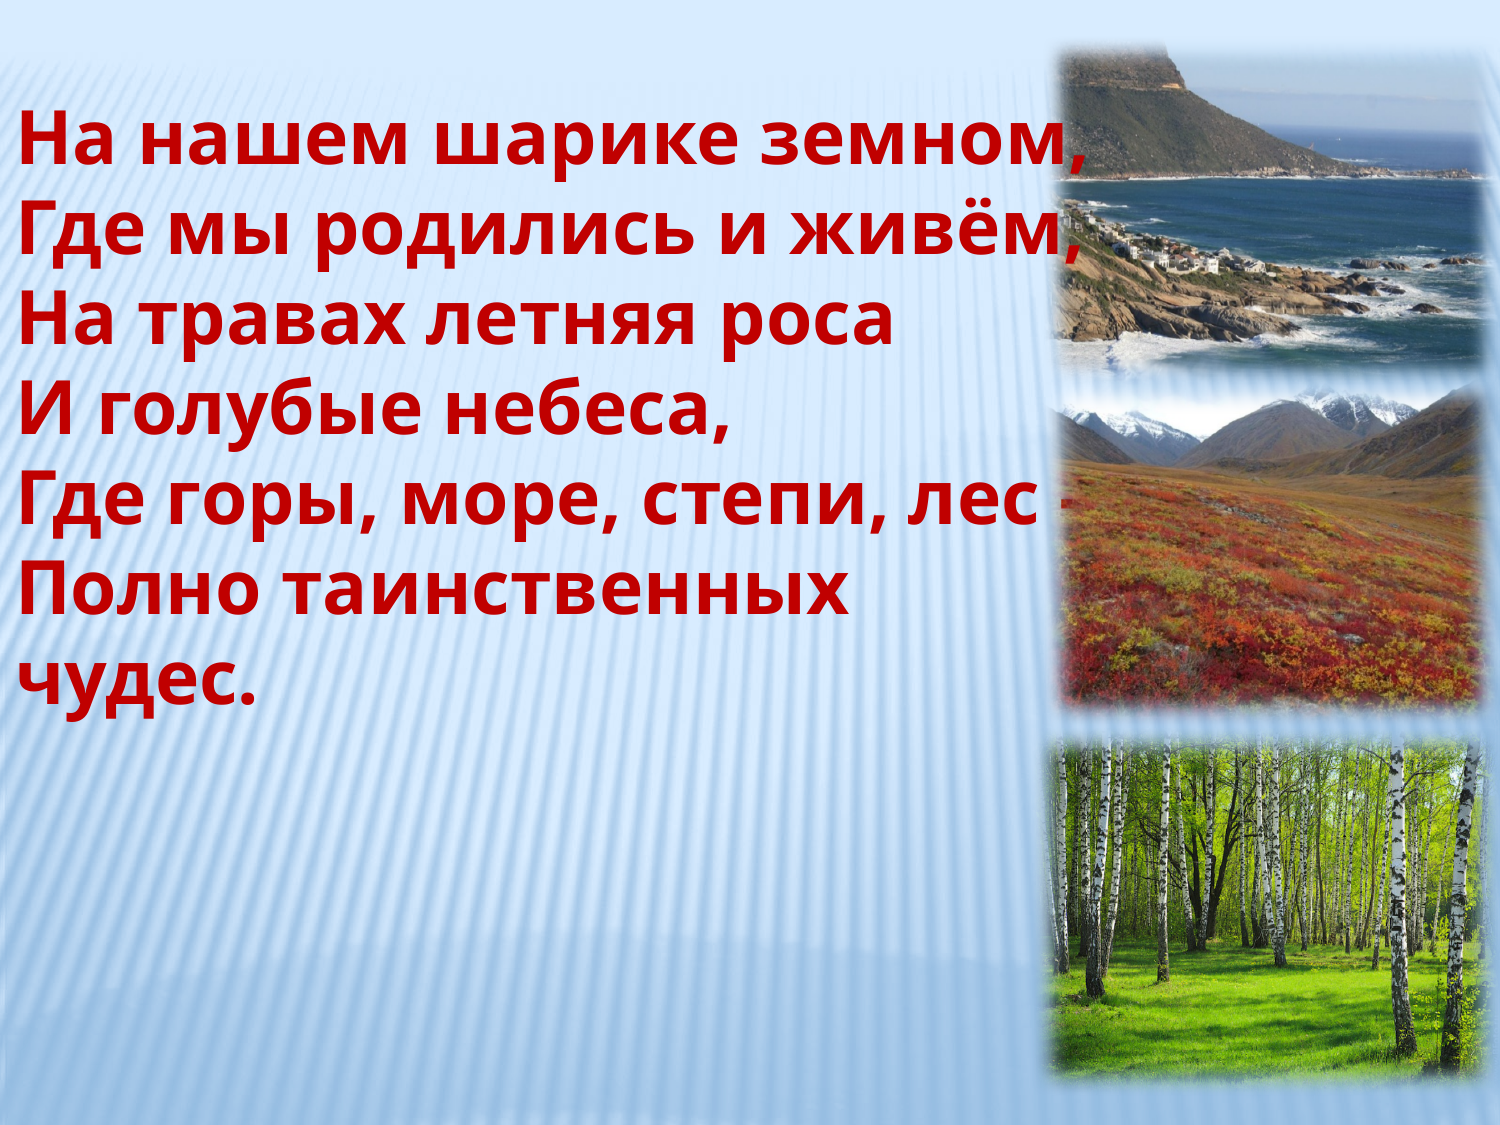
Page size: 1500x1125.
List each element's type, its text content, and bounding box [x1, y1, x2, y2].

text_box На нашем шарике земном, Где мы родились и живём, На травах летняя роса И голубые небеса, Где горы, море, степи, лес - Полно таинственных чудес. [0, 81, 1032, 727]
picture [1030, 34, 1500, 1097]
